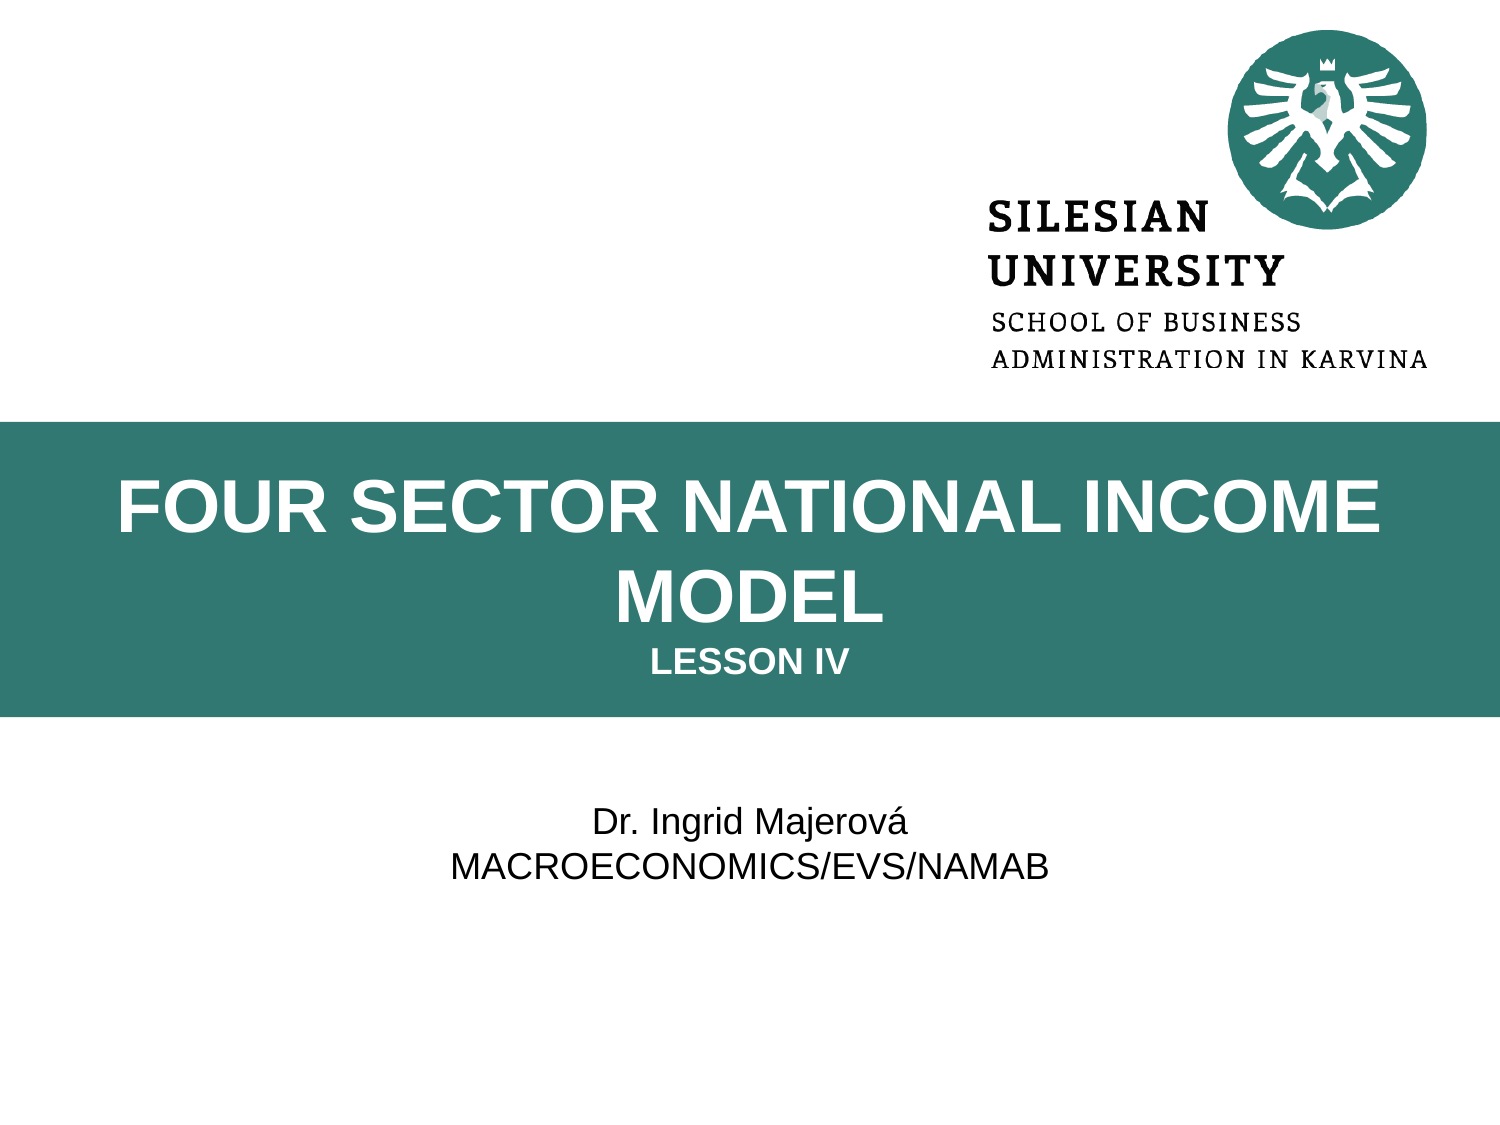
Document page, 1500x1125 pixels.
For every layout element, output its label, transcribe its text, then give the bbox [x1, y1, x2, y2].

text_box Dr. Ingrid Majerová MACROECONOMICS/EVS/NAMAB [0, 789, 1500, 894]
text_box FOUR SECTOR NATIONAL INCOME MODEL LESSON IV [0, 420, 1500, 719]
picture [988, 30, 1427, 368]
